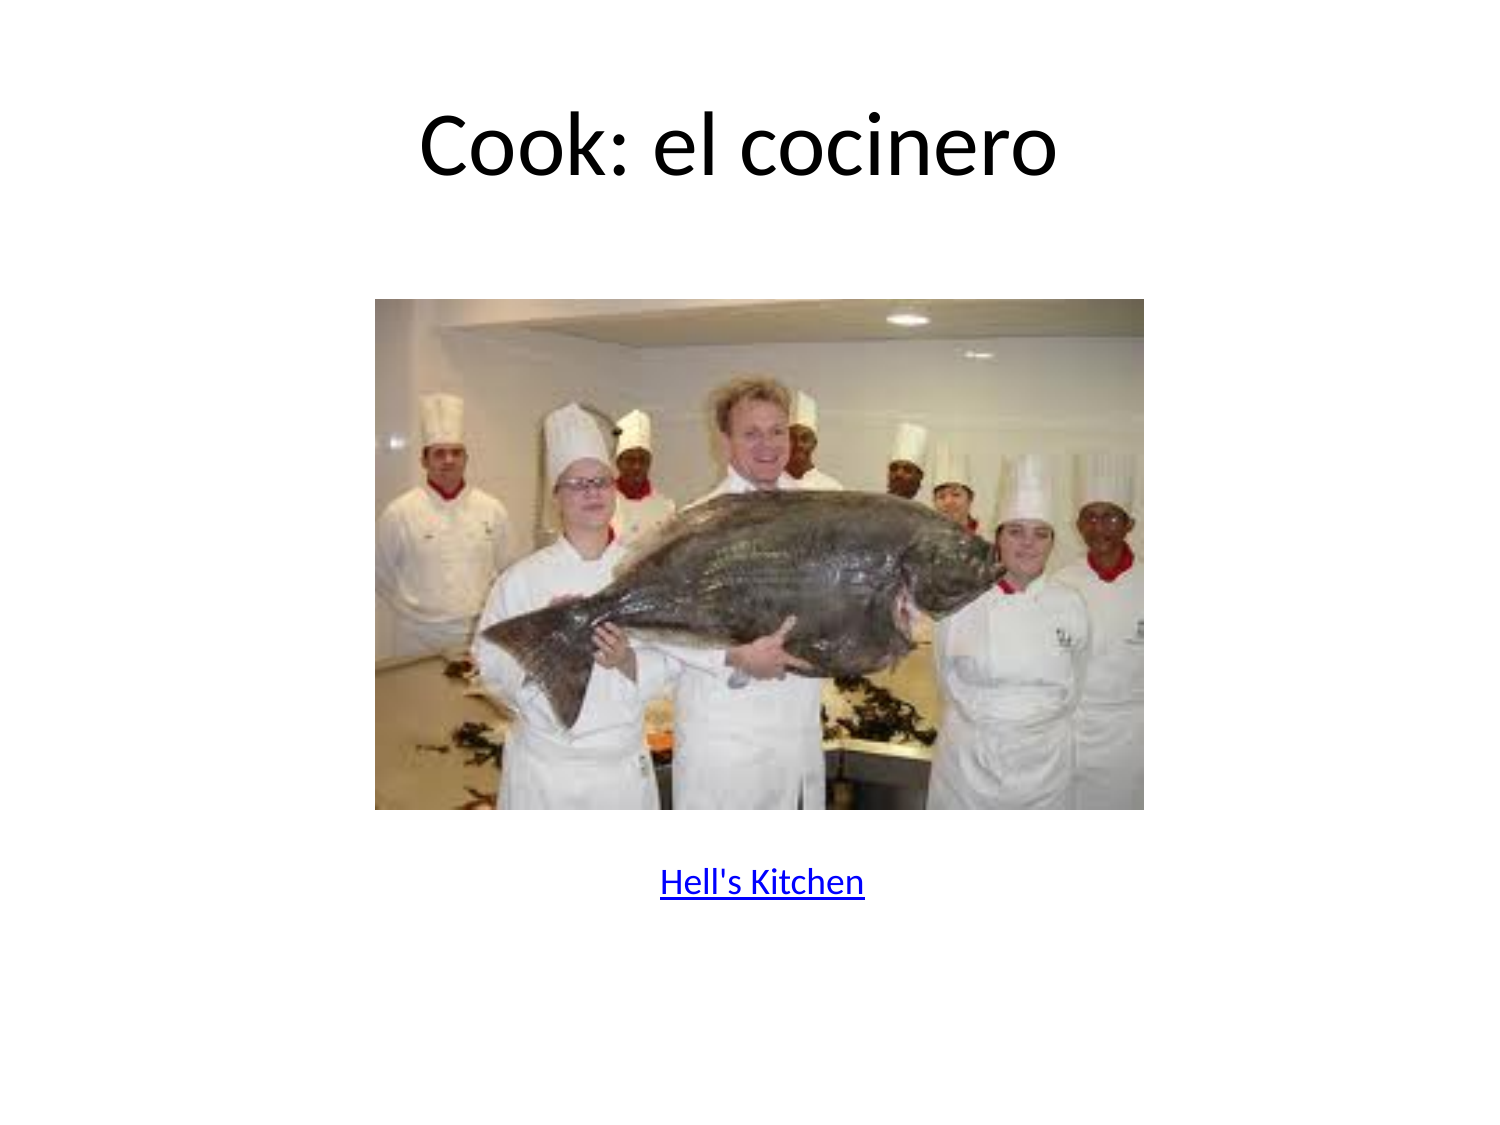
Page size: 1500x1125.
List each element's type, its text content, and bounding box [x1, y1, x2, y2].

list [374, 299, 1144, 810]
title Cook: el cocinero [75, 45, 1425, 233]
text_box Hell's Kitchen [387, 849, 1138, 910]
